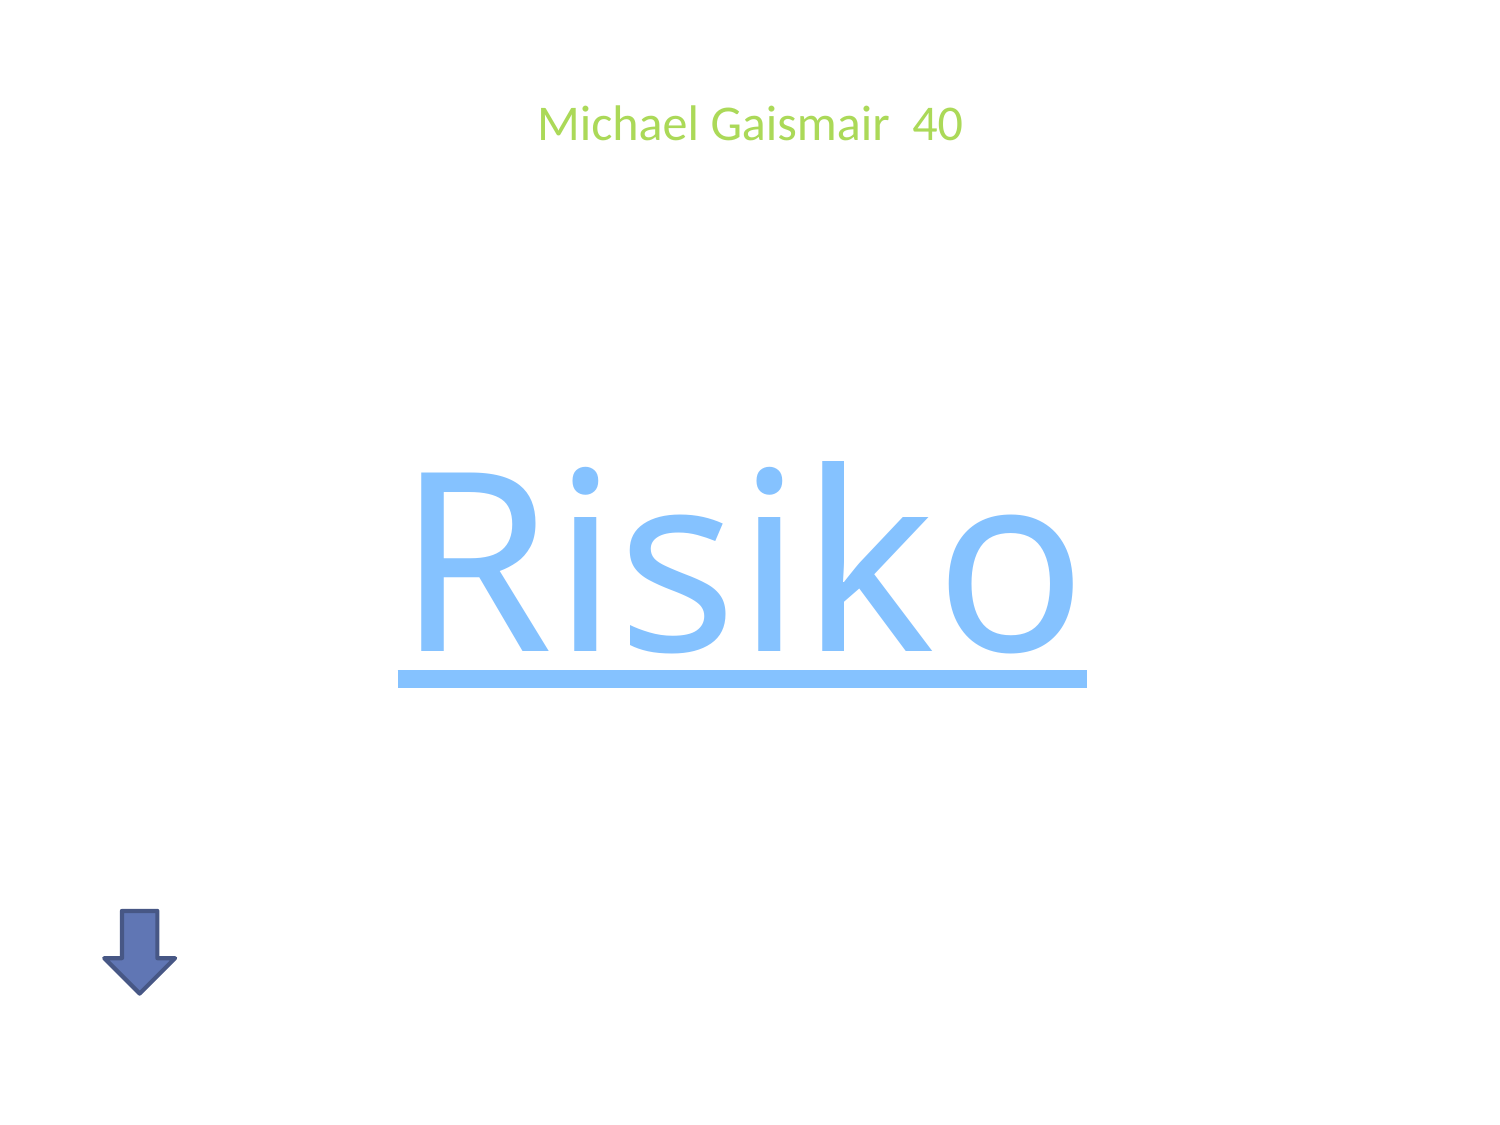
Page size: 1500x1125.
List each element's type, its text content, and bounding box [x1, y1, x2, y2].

title Michael Gaismair 40 [75, 45, 1425, 197]
text_box [102, 908, 178, 996]
list Risiko [67, 229, 1418, 915]
